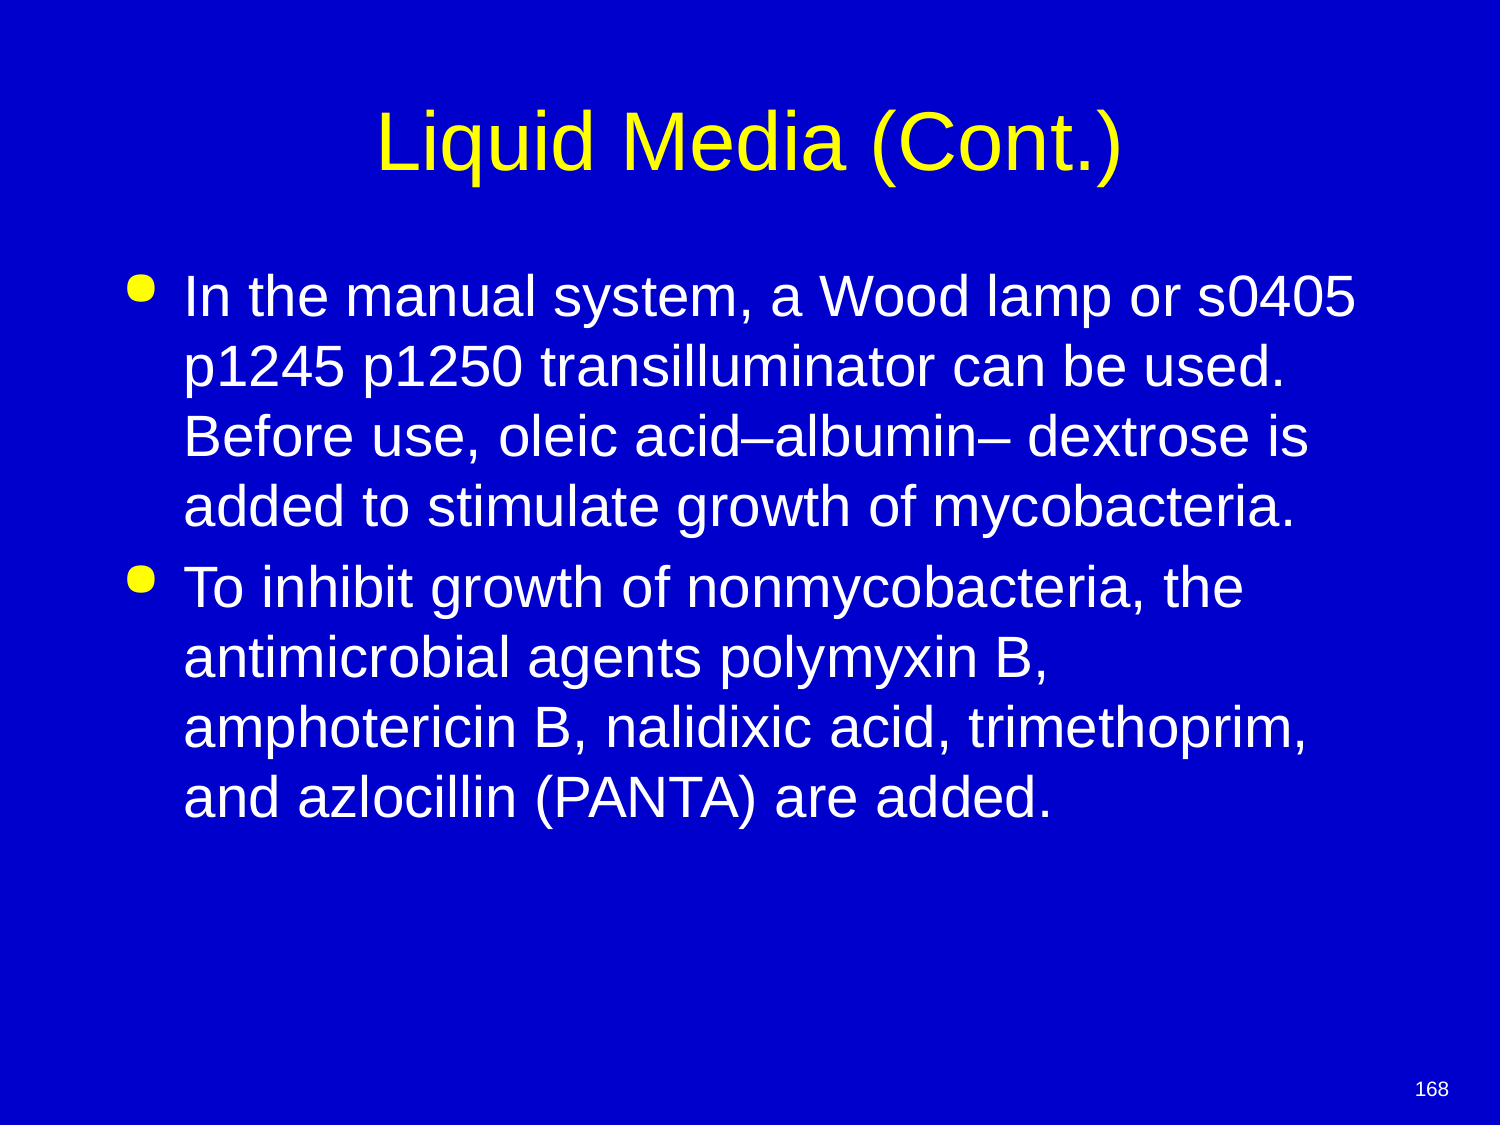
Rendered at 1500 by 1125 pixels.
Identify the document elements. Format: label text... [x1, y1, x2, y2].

title Liquid Media (Cont.) [112, 37, 1388, 238]
list In the manual system, a Wood lamp or s0405 p1245 p1250 transilluminator can be used. Before use, oleic acid–albumin– dextrose is added to stimulate growth of mycobacteria. To inhibit growth of nonmycobacteria, the antimicrobial agents polymyxin B, amphotericin B, nalidixic acid, trimethoprim, and azlocillin (PANTA) are added. [111, 249, 1388, 982]
